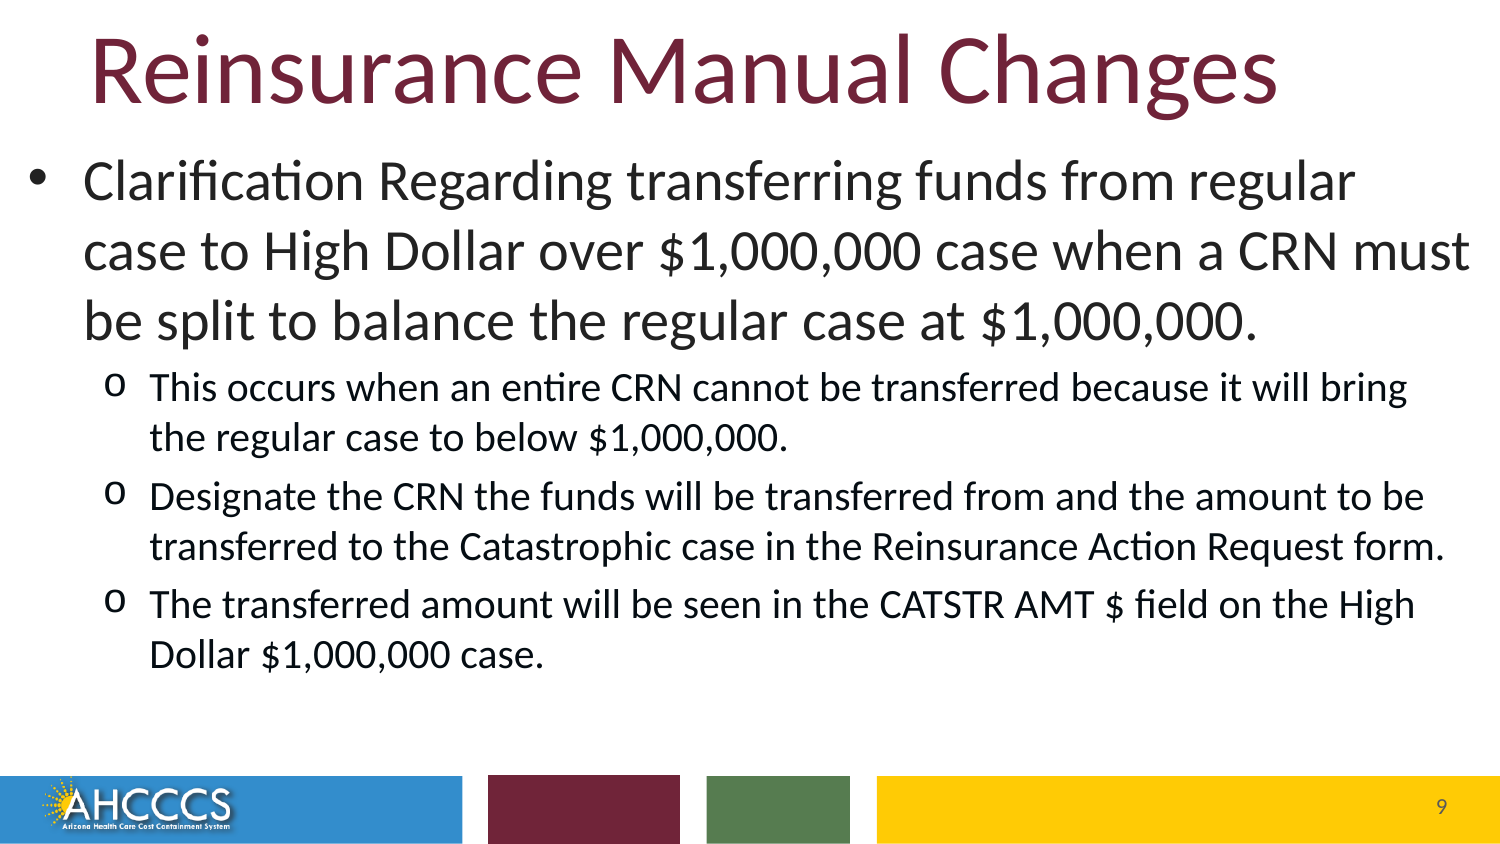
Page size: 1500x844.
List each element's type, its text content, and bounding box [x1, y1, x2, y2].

title Reinsurance Manual Changes [75, 22, 1425, 134]
picture [42, 776, 230, 830]
list Clarification Regarding transferring funds from regular case to High Dollar over $1,000,000 case when a CRN must be split to balance the regular case at $1,000,000. This occurs when an entire CRN cannot be transferred because it will bring the regular case to below $1,000,000. Designate the CRN the funds will be transferred from and the amount to be transferred to the Catastrophic case in the Reinsurance Action Request form. The transferred amount will be seen in the CATSTR AMT $ field on the High Dollar $1,000,000 case. [12, 134, 1488, 760]
